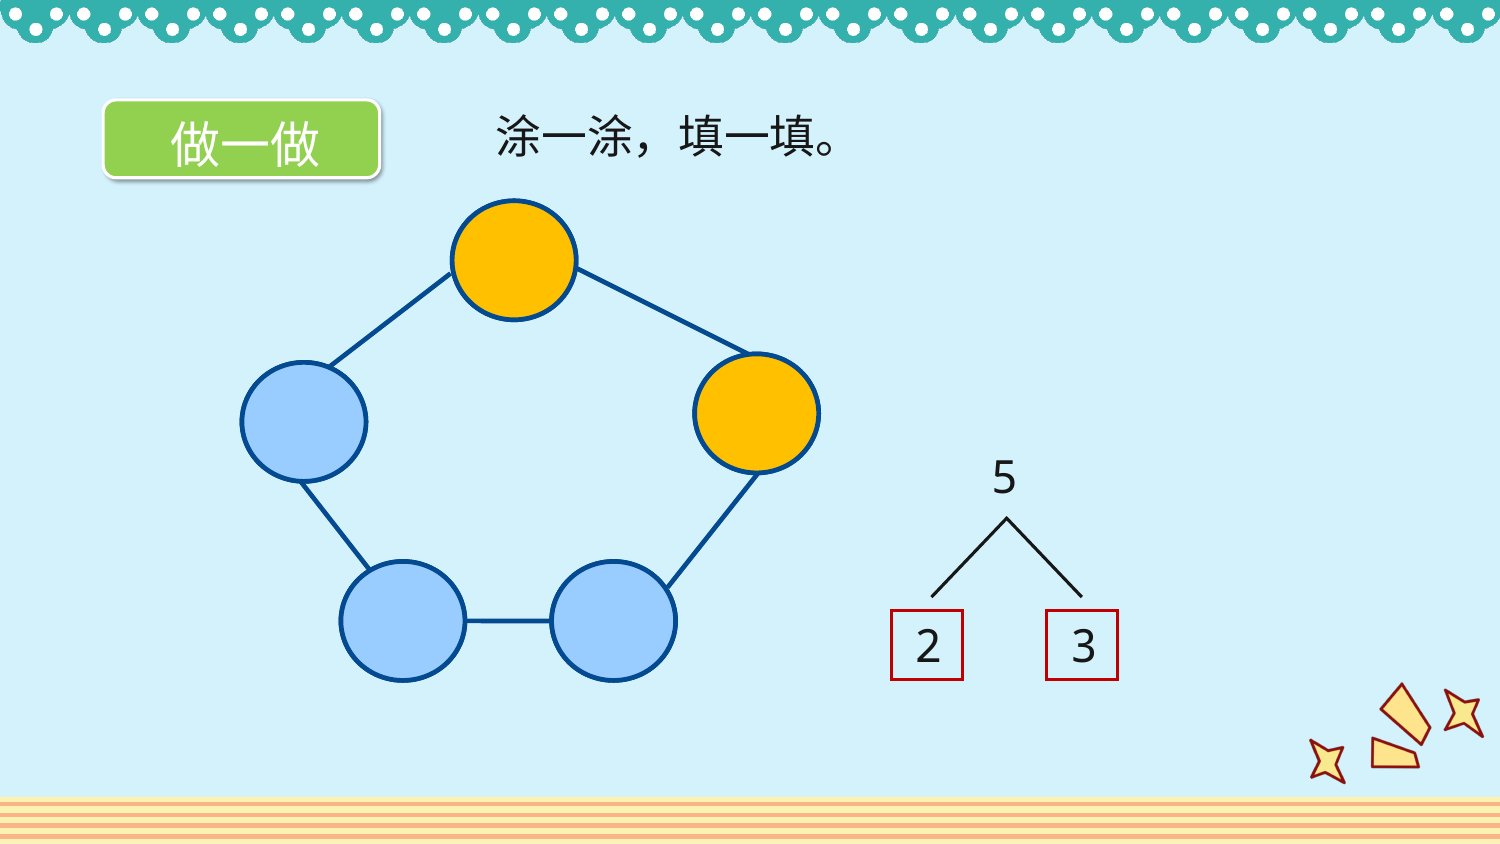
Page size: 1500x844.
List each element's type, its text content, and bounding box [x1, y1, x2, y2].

text_box [694, 353, 819, 473]
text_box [891, 440, 1118, 680]
text_box [551, 561, 676, 681]
picture [1292, 642, 1499, 836]
picture [0, 0, 1500, 43]
text_box [340, 561, 465, 681]
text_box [103, 99, 380, 178]
text_box [452, 200, 577, 320]
text_box 涂一涂，填一填。 [480, 99, 877, 171]
text_box [241, 362, 366, 482]
